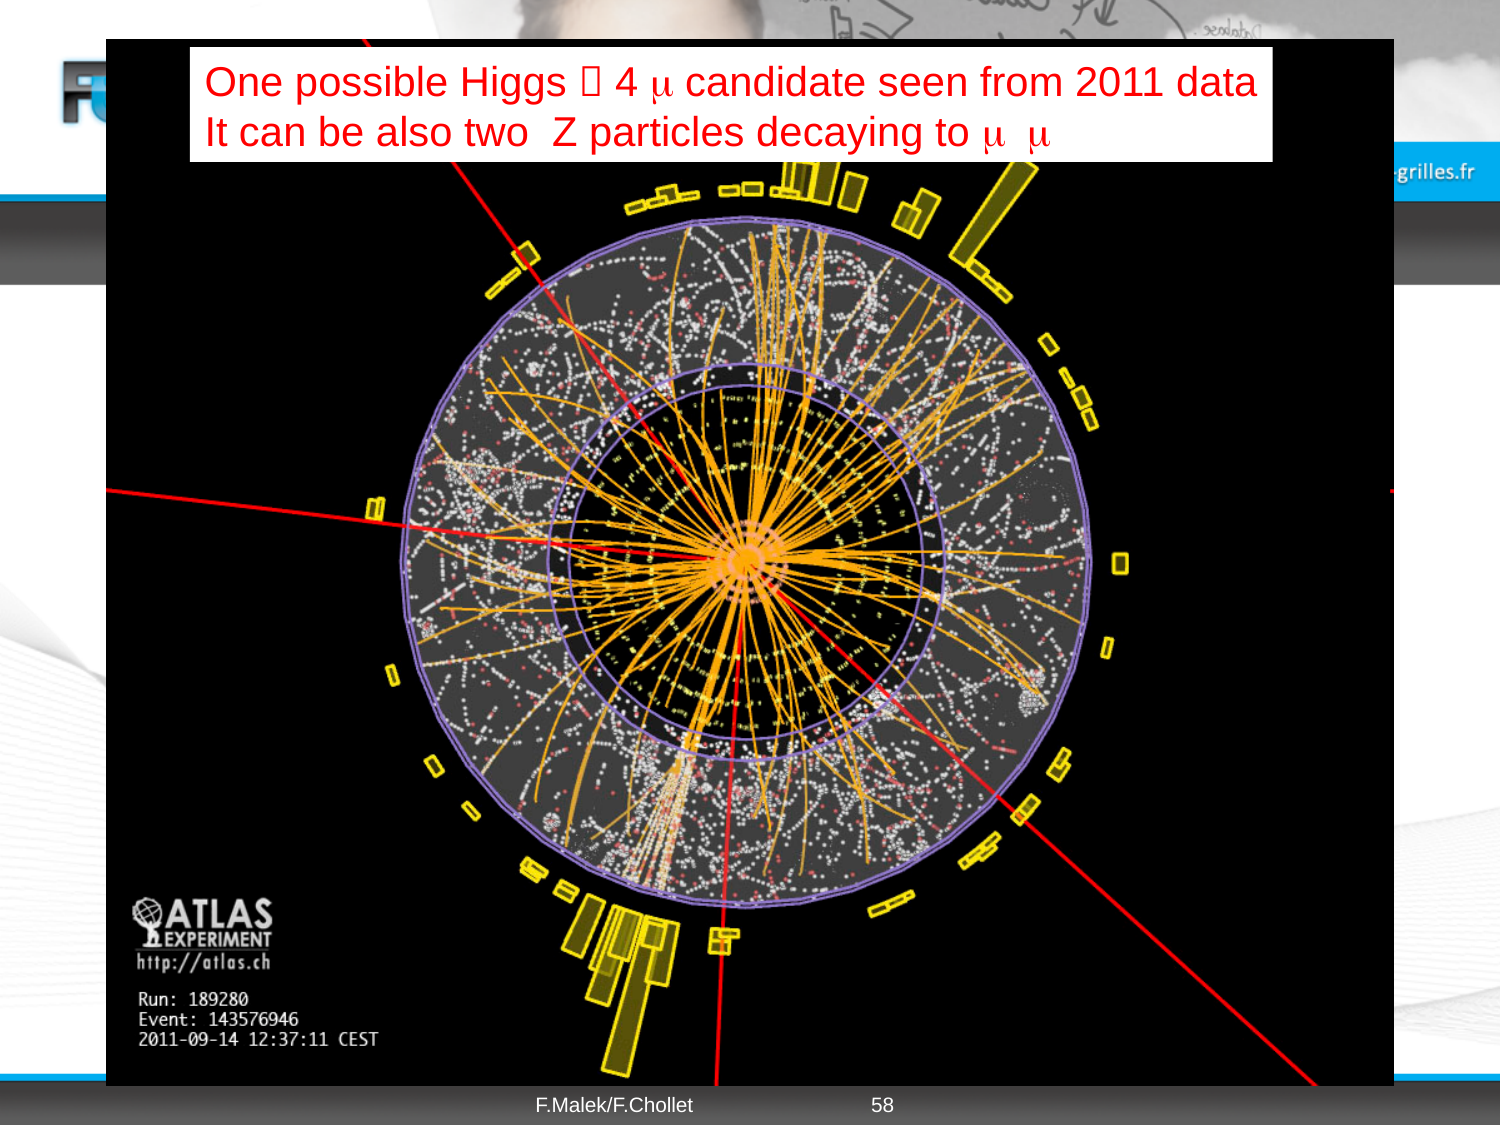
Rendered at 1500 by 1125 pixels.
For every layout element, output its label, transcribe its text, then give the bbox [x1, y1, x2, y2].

footer F.Malek/F.Chollet [383, 1094, 845, 1125]
picture [1411, 168, 1416, 179]
picture [1469, 168, 1474, 179]
picture [0, 0, 1500, 1125]
picture [1435, 168, 1454, 179]
slide_number 58 [856, 1094, 1069, 1125]
picture [1460, 164, 1466, 179]
